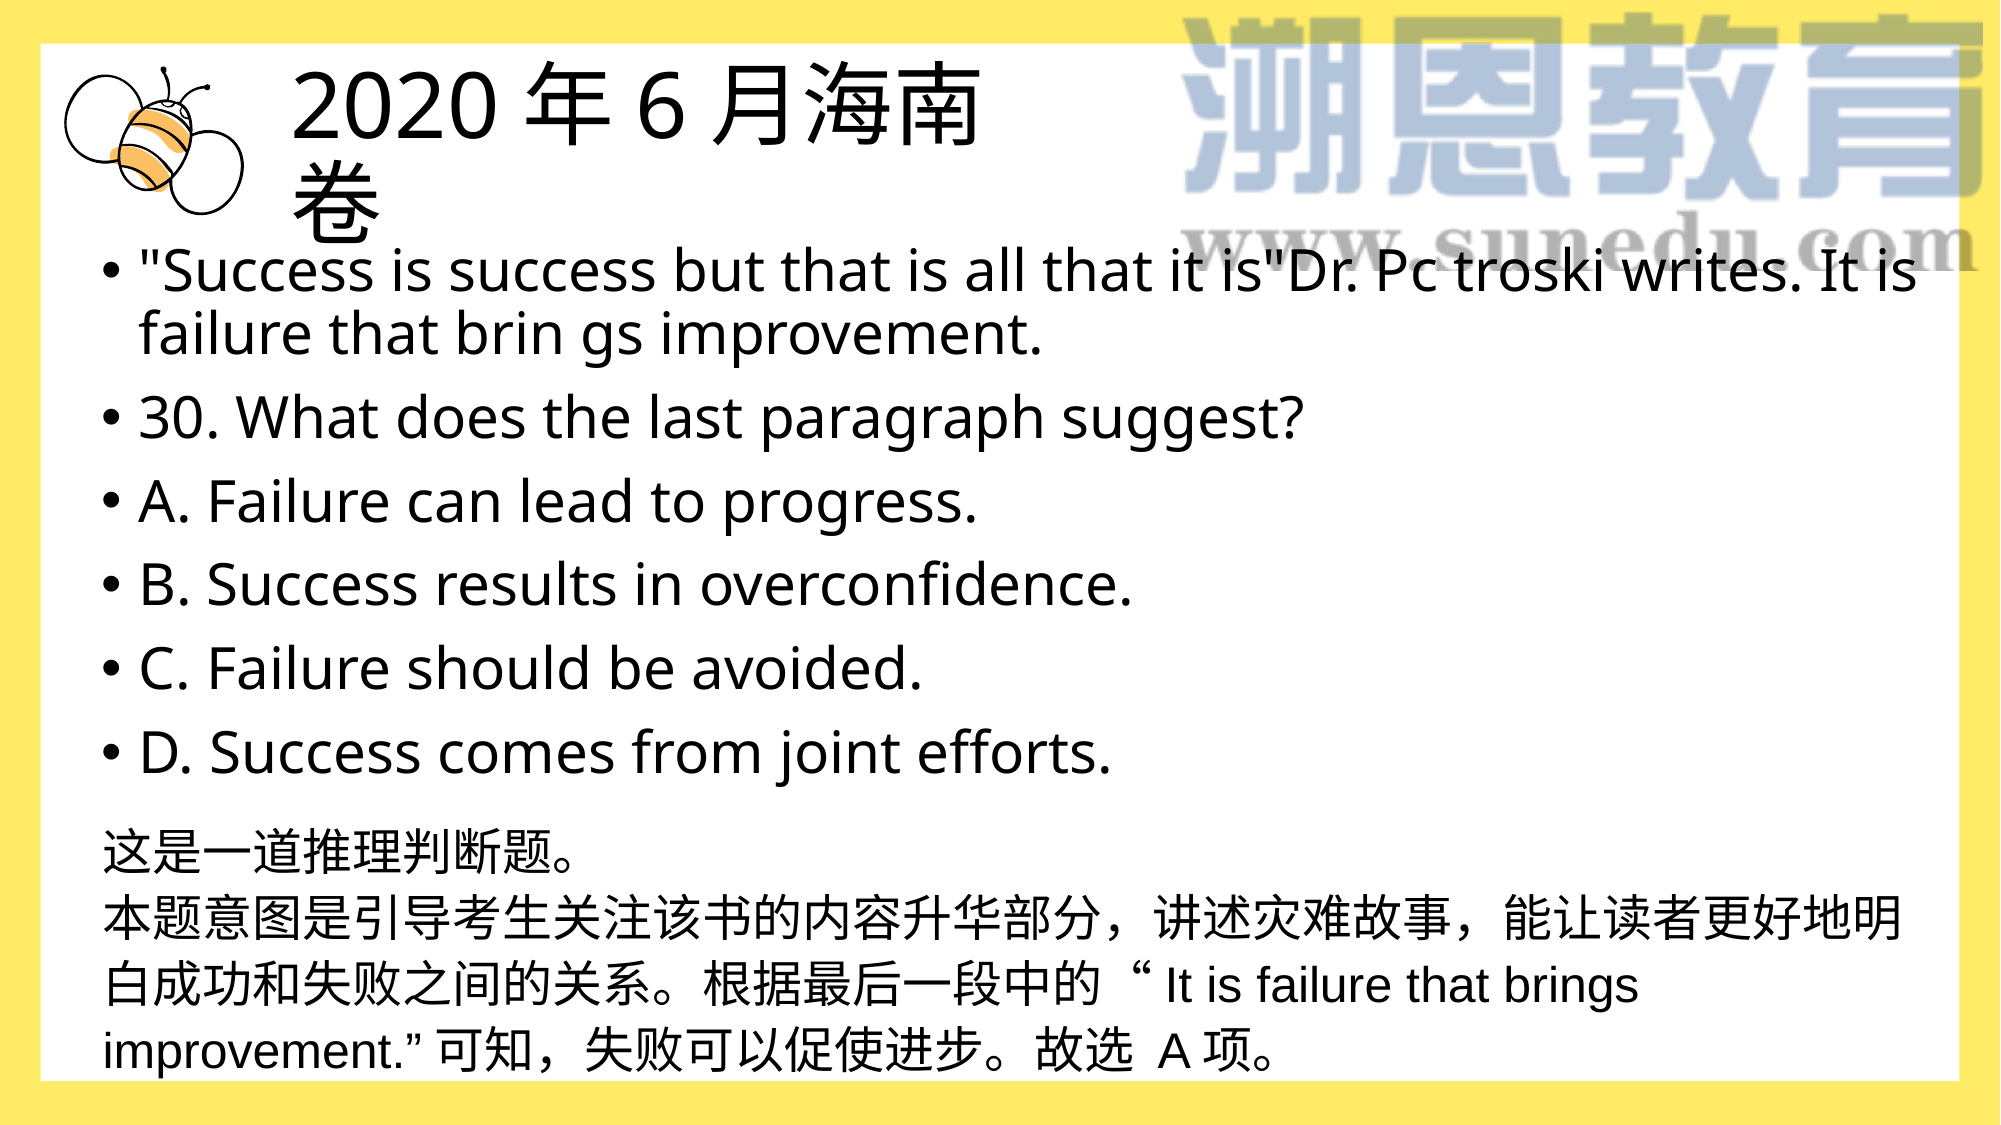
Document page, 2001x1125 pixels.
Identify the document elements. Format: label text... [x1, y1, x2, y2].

list "Success is success but that is all that it is"Dr. Pc troski writes. It is failure that brin gs improvement. 30. What does the last paragraph suggest? A. Failure can lead to progress. B. Success results in overconfidence. C. Failure should be avoided. D. Success comes from joint efforts. [86, 233, 1947, 734]
text_box 这是一道推理判断题。 本题意图是引导考生关注该书的内容升华部分，讲述灾难故事，能让读者更好地明白成功和失败之间的关系。根据最后一段中的“It is failure that brings improvement.”可知，失败可以促使进步。故选 A项。 [87, 807, 1947, 1086]
text_box 2020年6月海南卷 [275, 83, 1050, 234]
picture [1178, 10, 1983, 271]
picture [63, 65, 244, 216]
